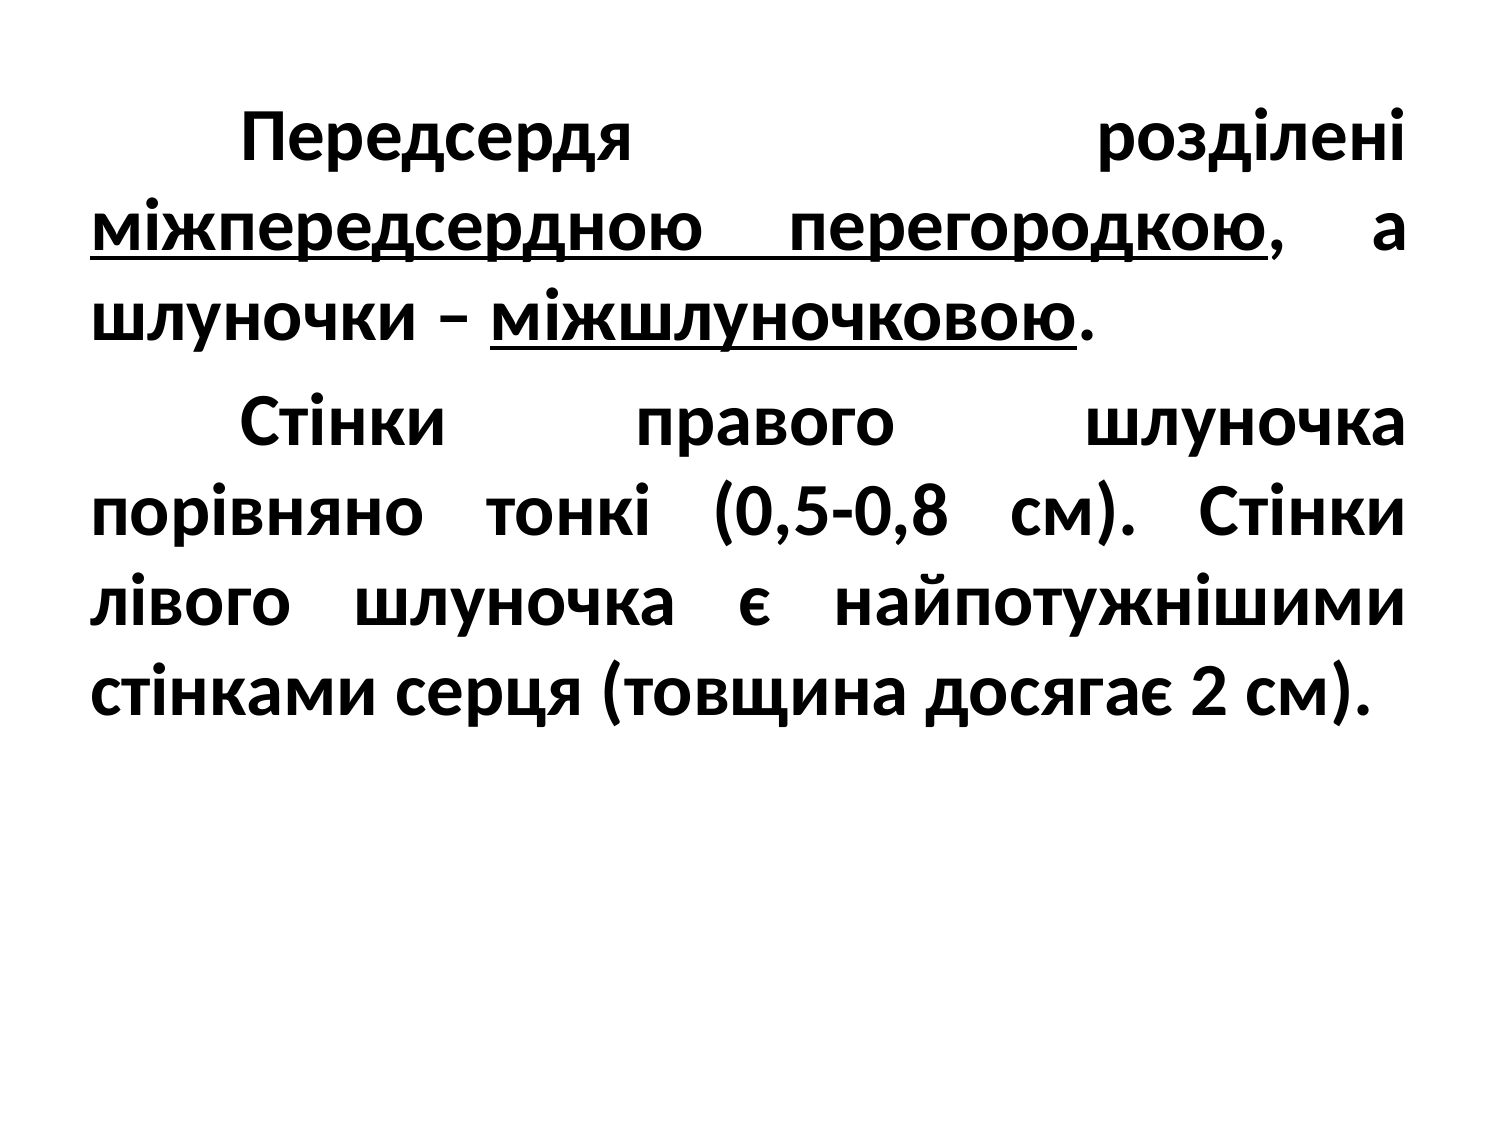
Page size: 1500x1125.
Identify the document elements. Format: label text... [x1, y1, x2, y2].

list Передсердя розділені міжпередсердною перегородкою, а шлуночки – міжшлуночковою. Стінки правого шлуночка порівняно тонкі (0,5-0,8 см). Стінки лівого шлуночка є найпотужнішими стінками серця (товщина досягає 2 см). [75, 78, 1424, 1005]
